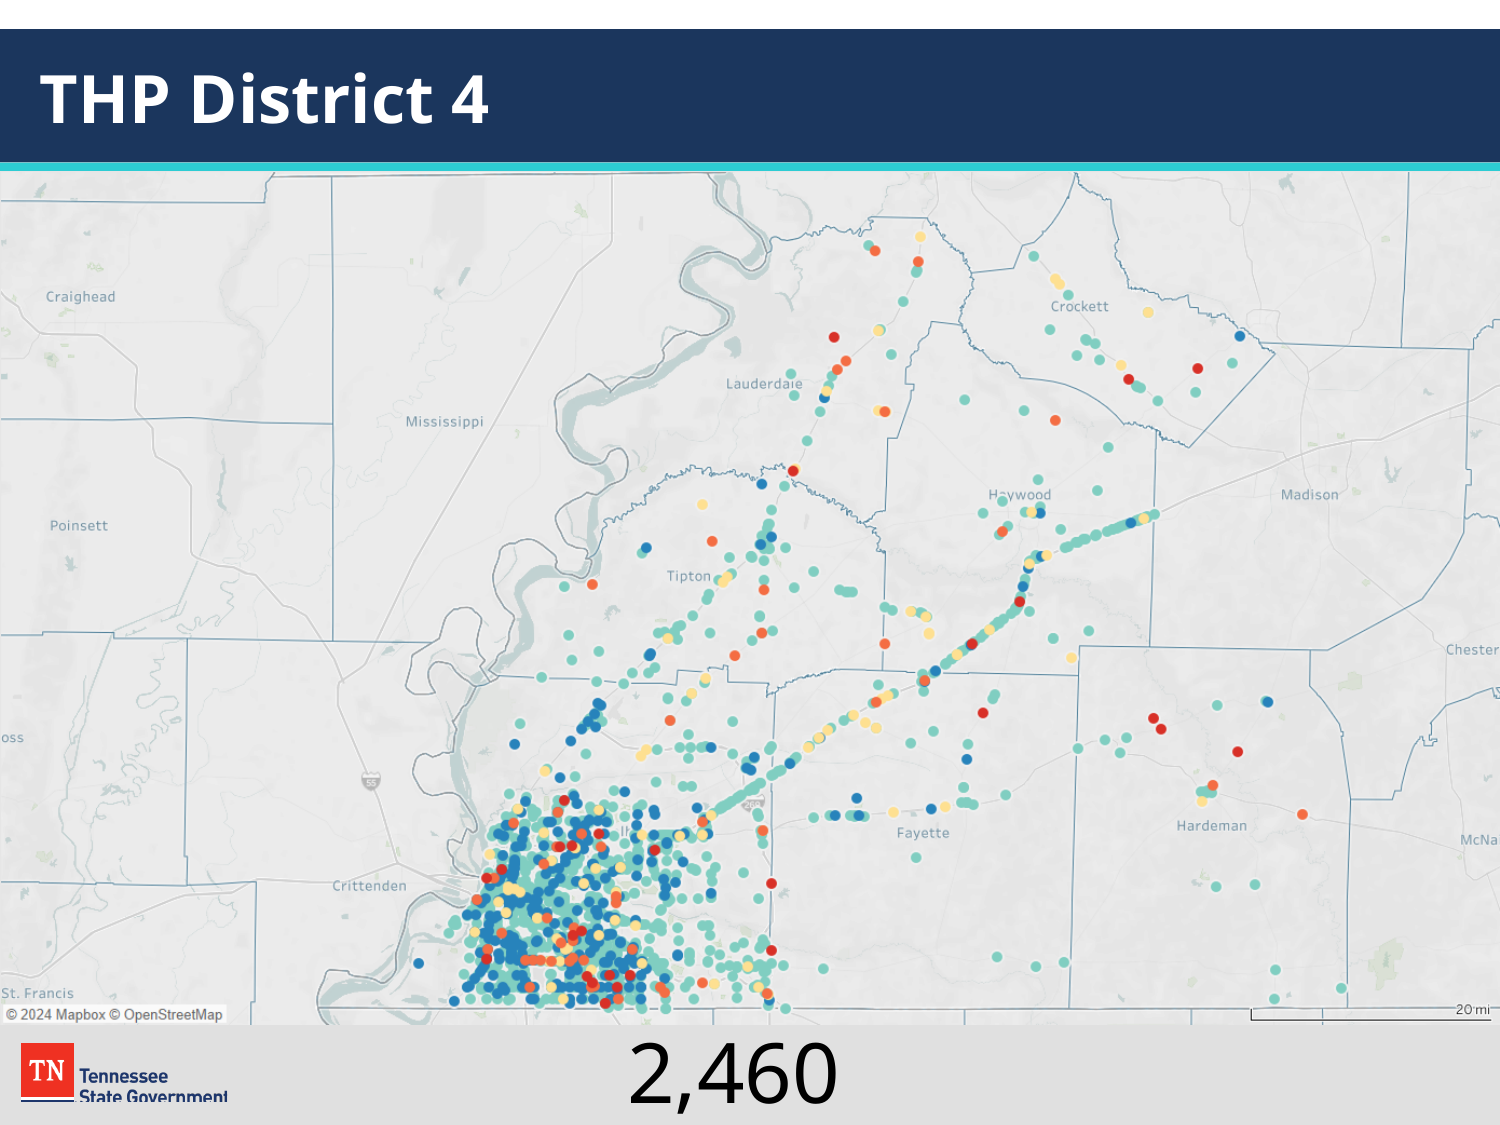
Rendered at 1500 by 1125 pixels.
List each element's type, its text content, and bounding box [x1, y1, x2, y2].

text_box 2,460 [612, 1032, 913, 1125]
picture [0, 171, 1500, 1026]
title THP District 4 [24, 29, 1475, 165]
